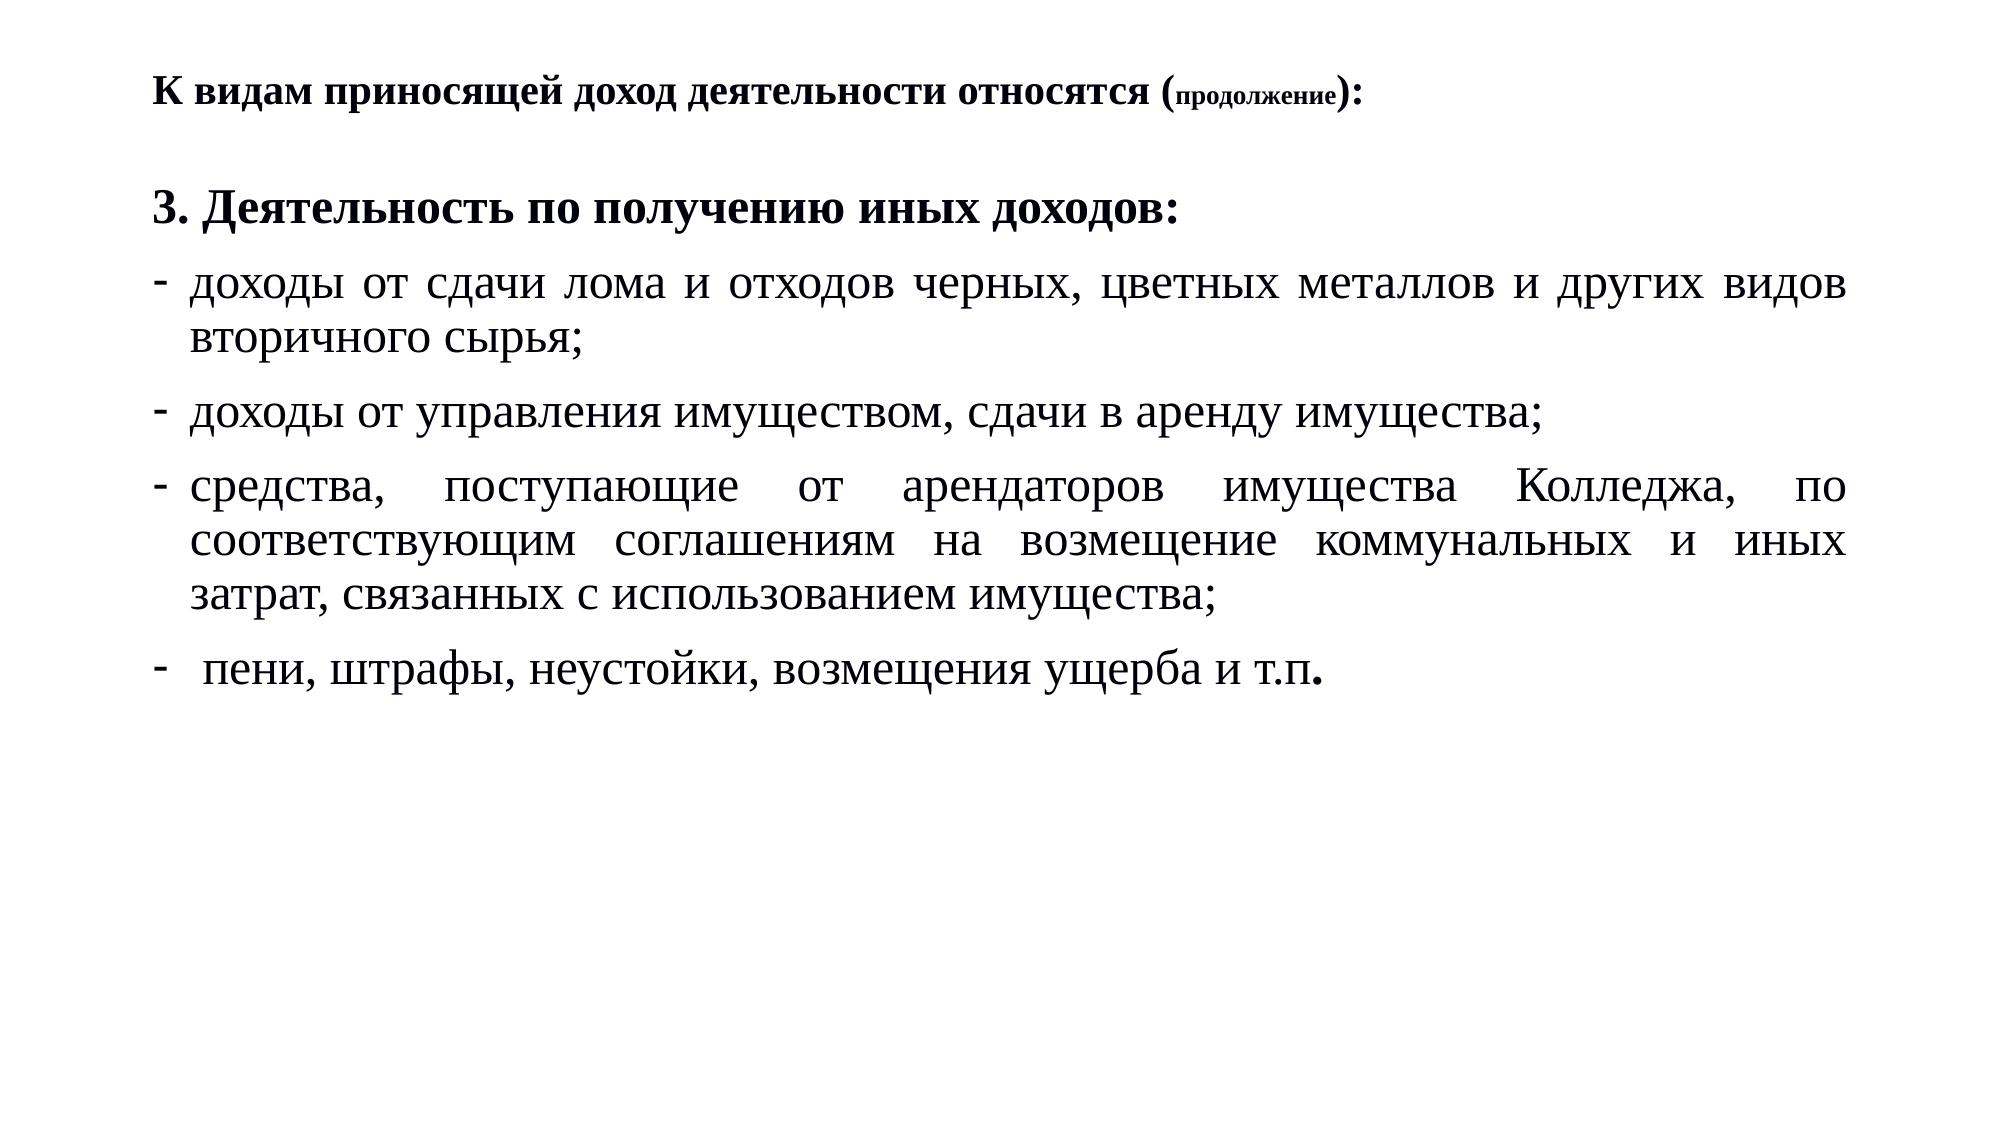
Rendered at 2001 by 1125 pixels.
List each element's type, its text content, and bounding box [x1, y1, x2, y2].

title К видам приносящей доход деятельности относятся (продолжение): [137, 59, 1863, 172]
list 3. Деятельность по получению иных доходов: доходы от сдачи лома и отходов черных, цветных металлов и других видов вторичного сырья; доходы от управления имуществом, сдачи в аренду имущества; средства, поступающие от арендаторов имущества Колледжа, по соответствующим соглашениям на возмещение коммунальных и иных затрат, связанных с использованием имущества; пени, штрафы, неустойки, возмещения ущерба и т.п. [137, 172, 1863, 832]
